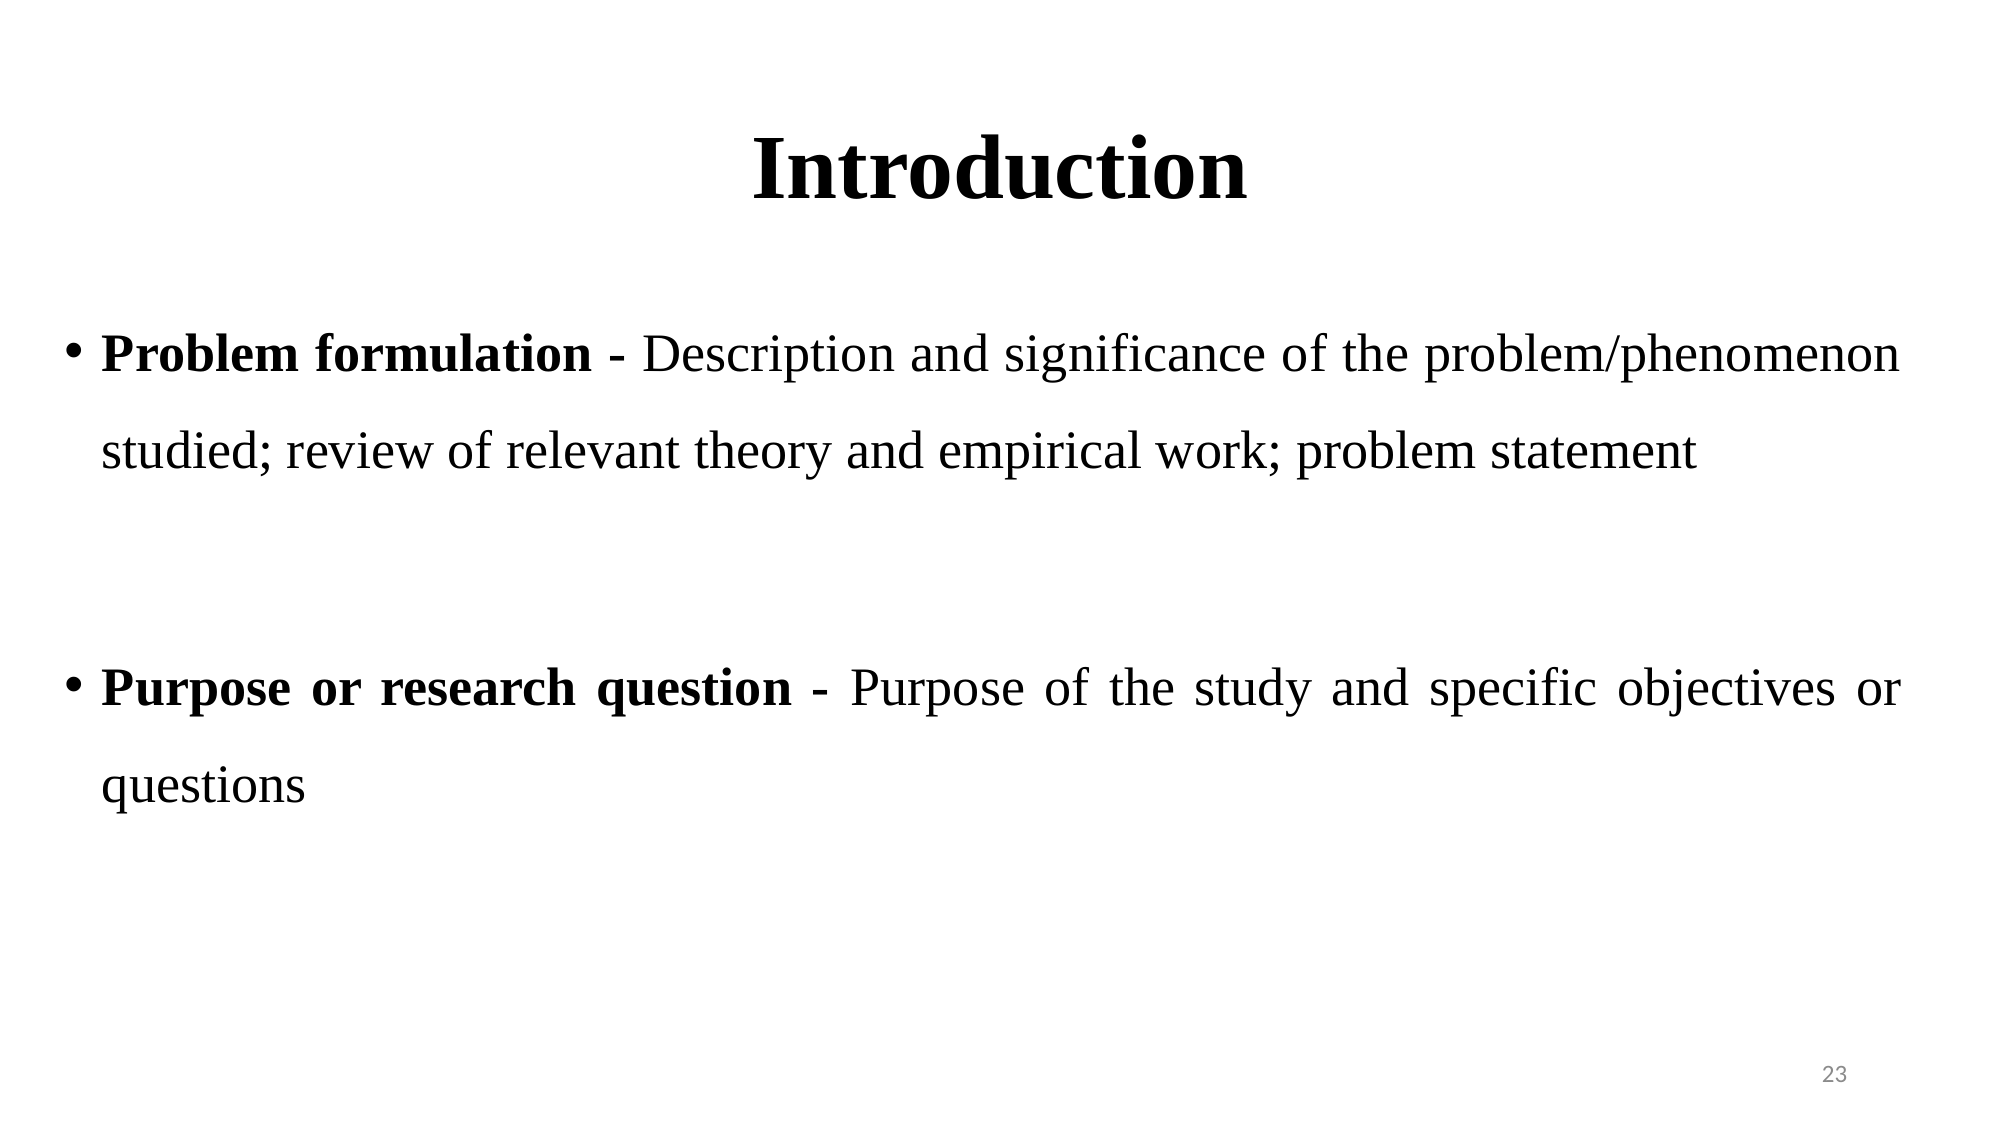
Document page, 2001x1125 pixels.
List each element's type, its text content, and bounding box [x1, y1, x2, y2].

list Problem formulation - Description and significance of the problem/phenomenon studied; review of relevant theory and empirical work; problem statement Purpose or research question - Purpose of the study and specific objectives or questions [49, 277, 1918, 992]
title Introduction [137, 59, 1863, 277]
slide_number 23 [1412, 1042, 1863, 1103]
